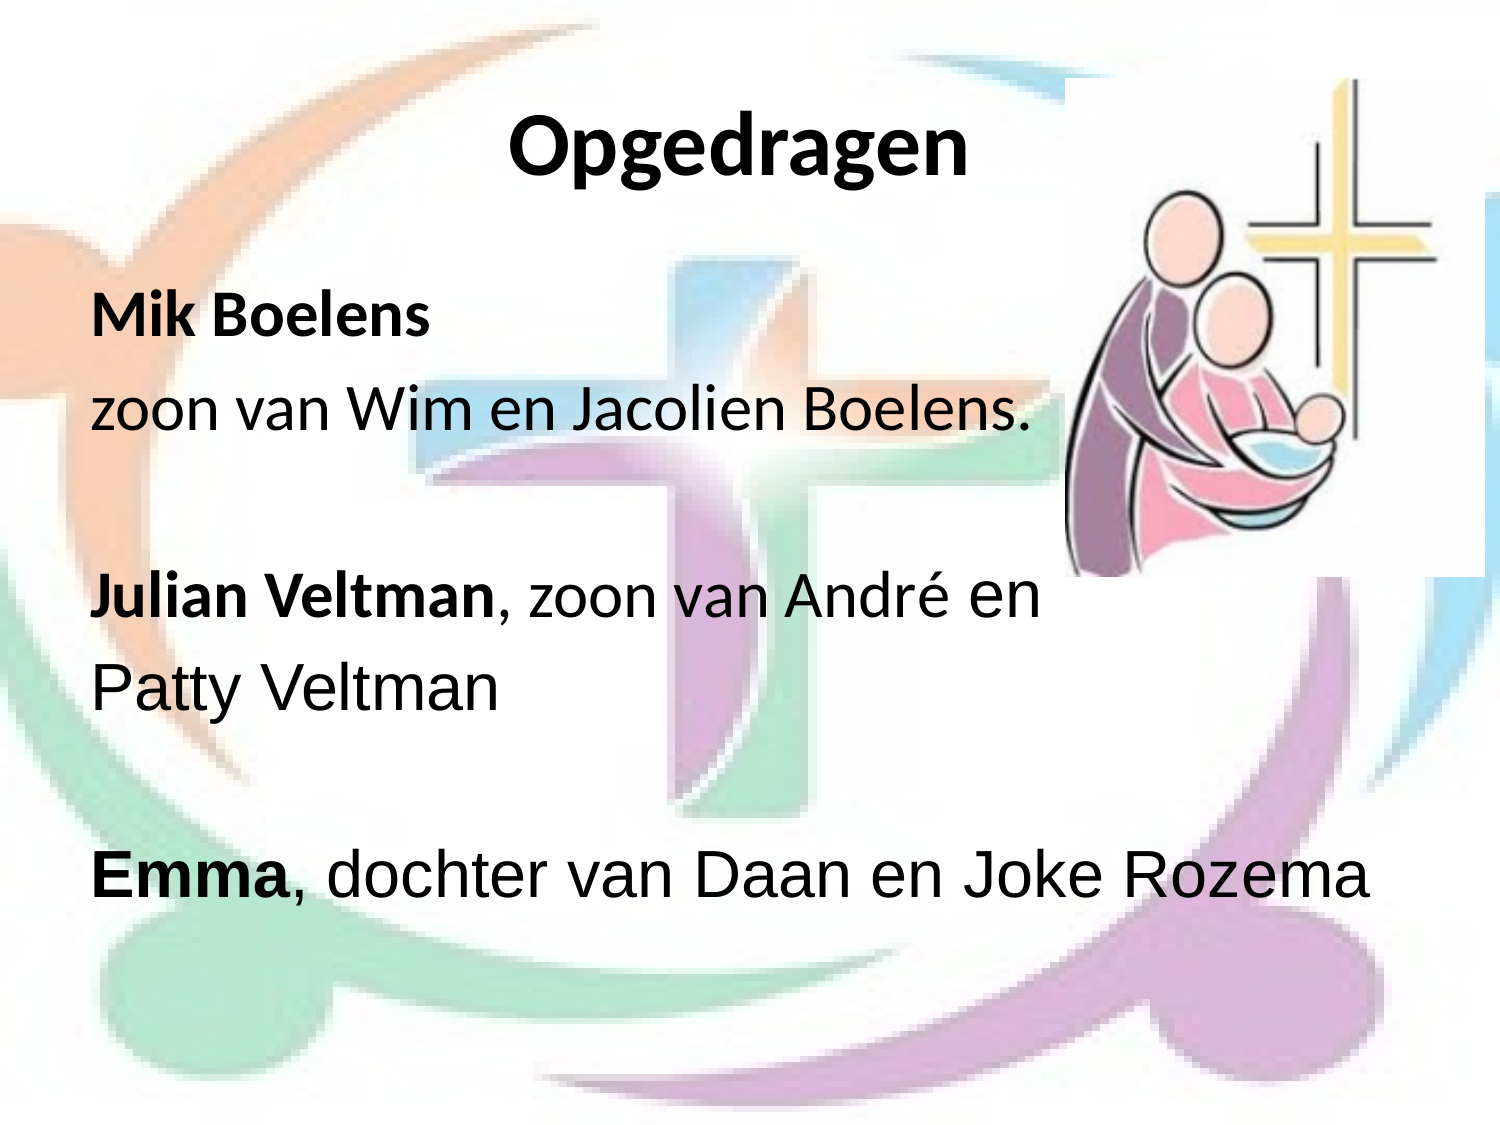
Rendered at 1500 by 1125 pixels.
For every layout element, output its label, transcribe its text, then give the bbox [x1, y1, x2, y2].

list Mik Boelens zoon van Wim en Jacolien Boelens. Julian Veltman, zoon van André en Patty Veltman Emma, dochter van Daan en Joke Rozema [75, 262, 1425, 1005]
picture [1065, 77, 1486, 577]
title Opgedragen [75, 45, 1425, 233]
